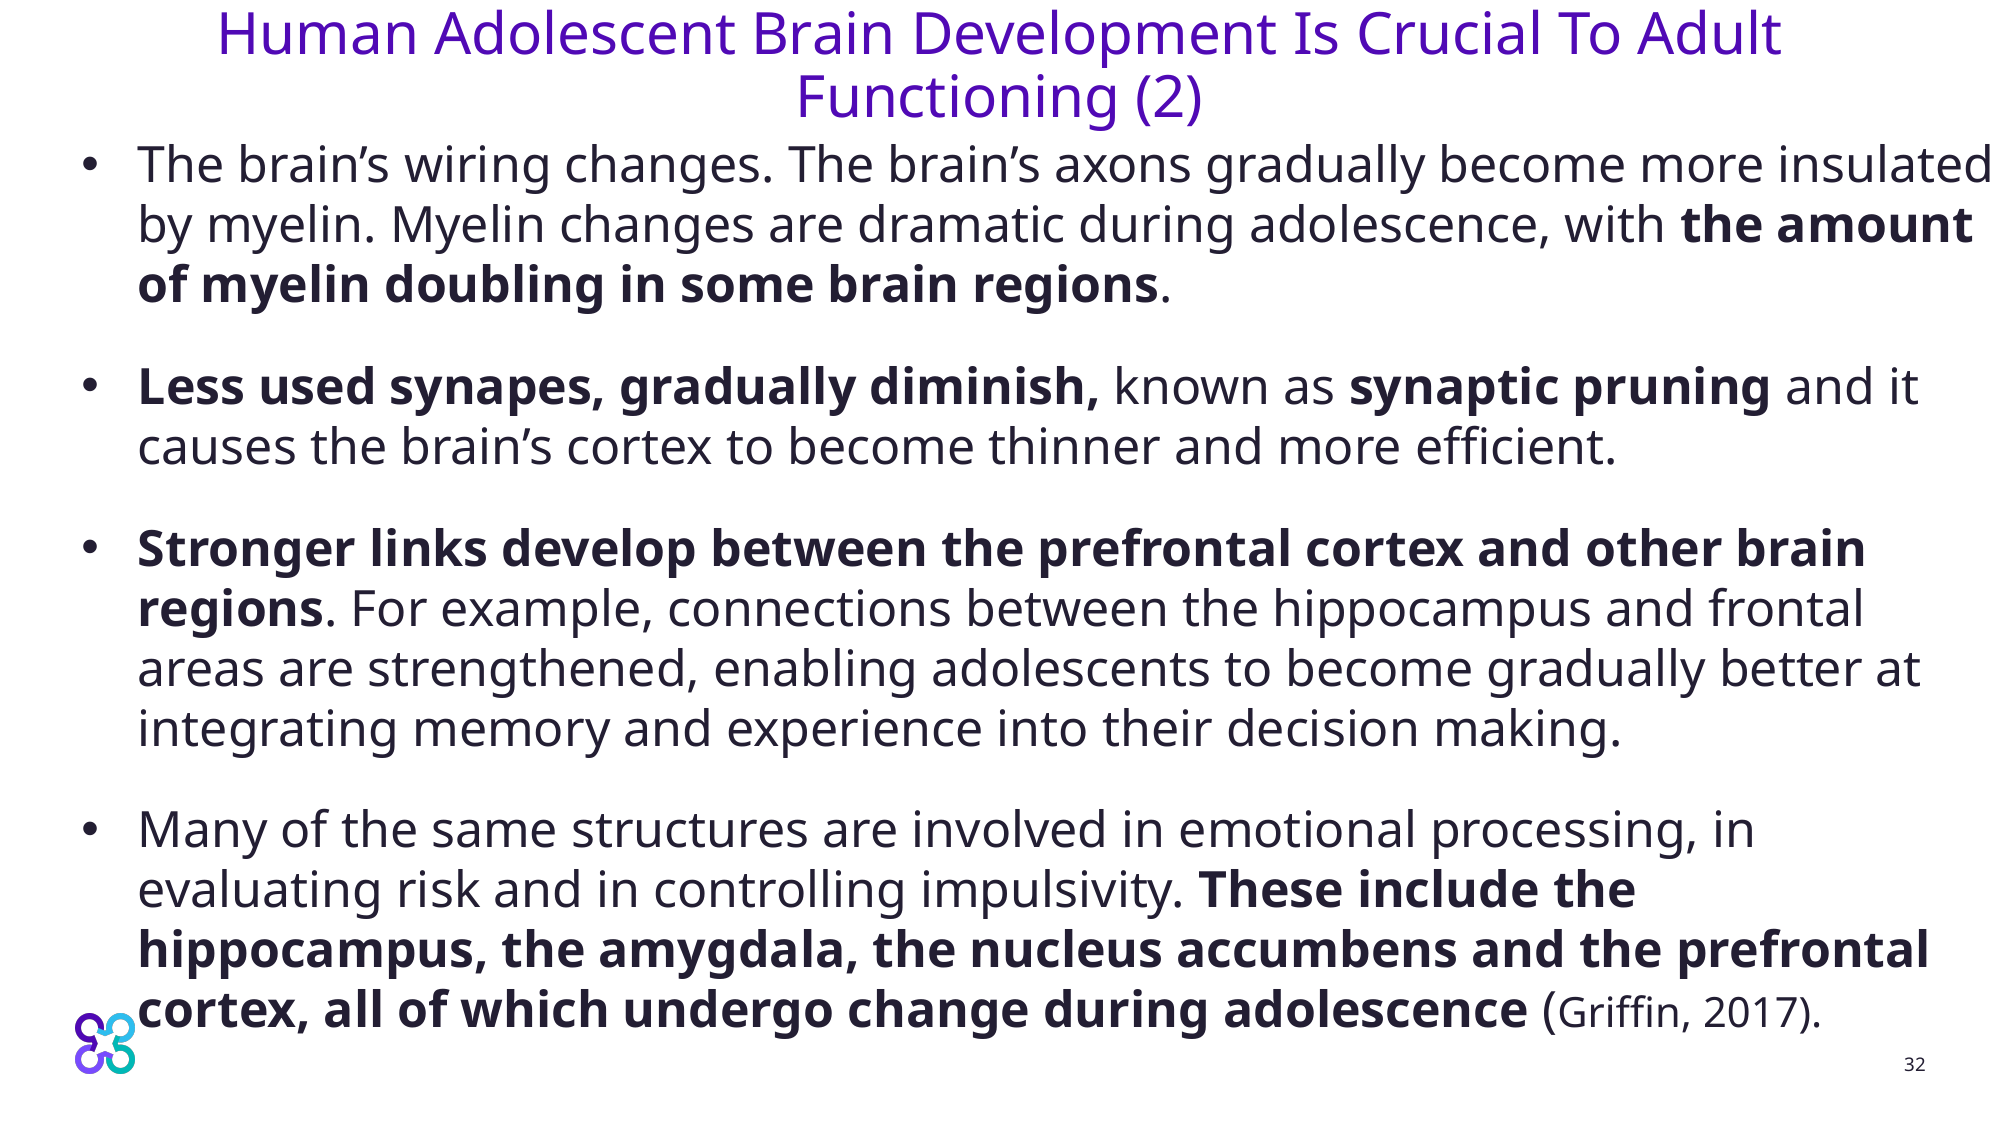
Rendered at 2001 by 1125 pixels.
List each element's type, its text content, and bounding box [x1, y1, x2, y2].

title Human Adolescent Brain Development Is Crucial To Adult Functioning (2) [105, 4, 1895, 95]
picture [75, 1013, 81, 1074]
list The brain’s wiring changes. The brain’s axons gradually become more insulated by myelin. Myelin changes are dramatic during adolescence, with the amount of myelin doubling in some brain regions. Less used synapes, gradually diminish, known as synaptic pruning and it causes the brain’s cortex to become thinner and more efficient. Stronger links develop between the prefrontal cortex and other brain regions. For example, connections between the hippocampus and frontal areas are strengthened, enabling adolescents to become gradually better at integrating memory and experience into their decision making. Many of the same structures are involved in emotional processing, in evaluating risk and in controlling impulsivity. These include the hippocampus, the amygdala, the nucleus accumbens and the prefrontal cortex, all of which undergo change during adolescence (Griffin, 2017). [81, 132, 2000, 1125]
